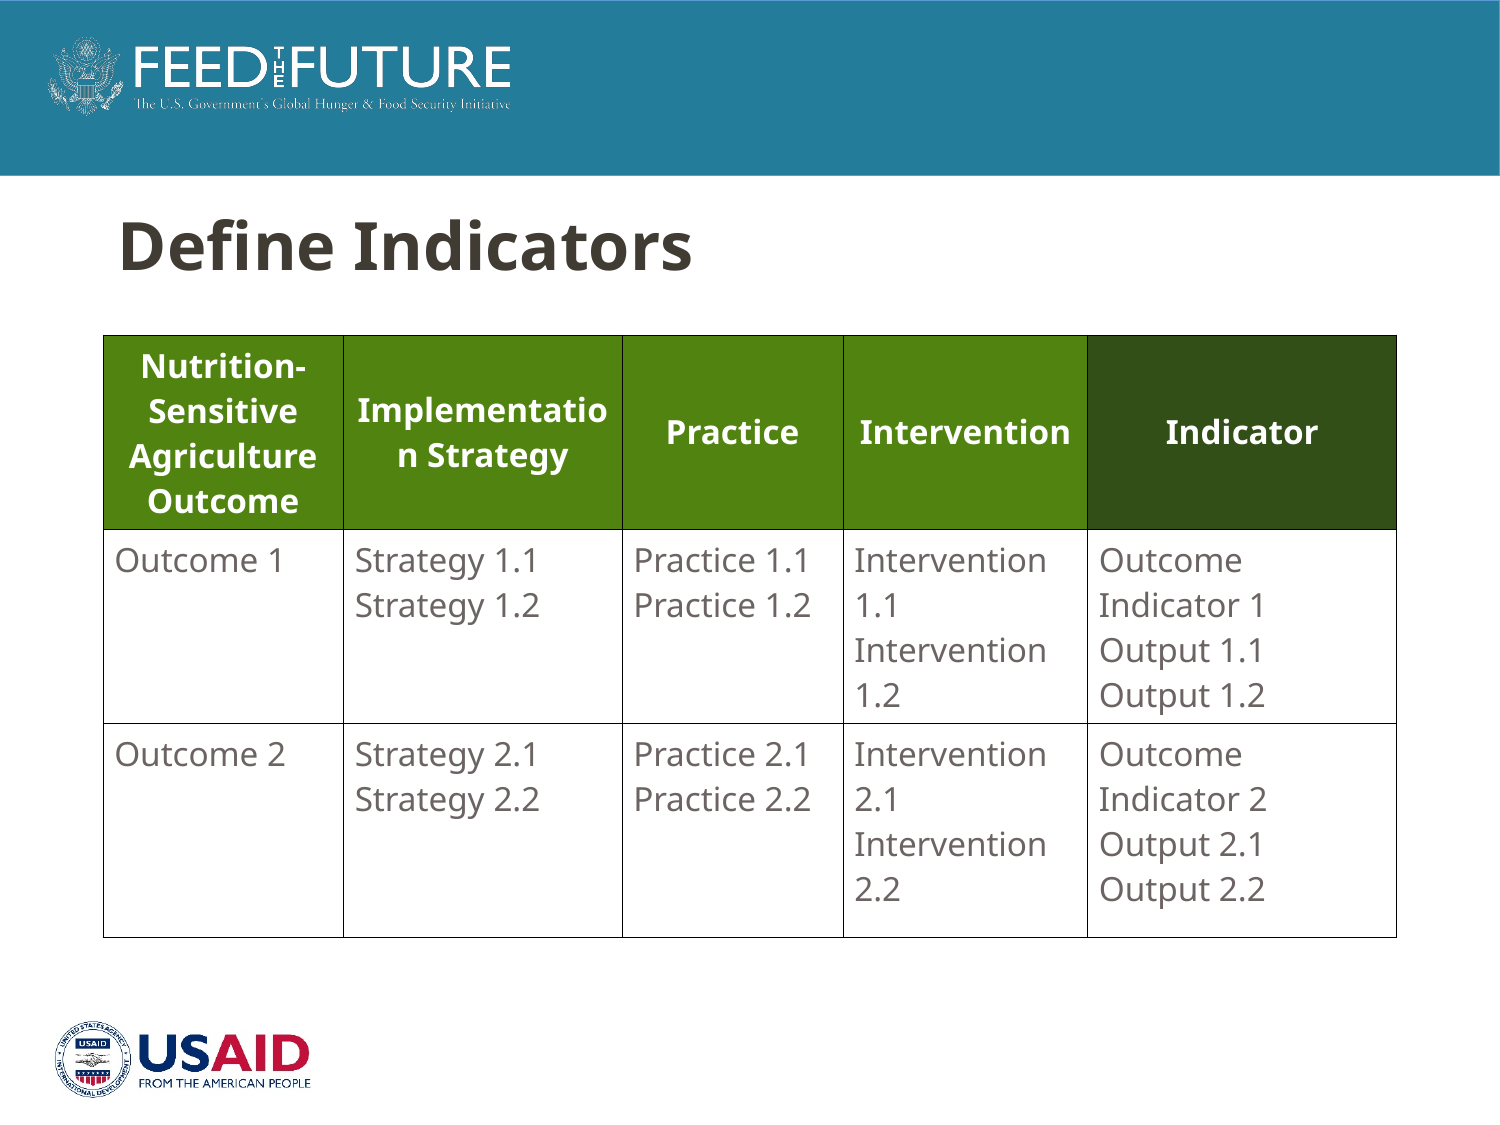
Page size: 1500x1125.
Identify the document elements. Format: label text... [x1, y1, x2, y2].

table_header Indicator [1088, 386, 1396, 529]
picture [17, 1016, 321, 1103]
table_header Intervention [844, 386, 1087, 529]
table_cell Outcome 2 [104, 724, 343, 937]
table_cell Practice 1.1 Practice 1.2 [623, 530, 843, 723]
table_cell Intervention 2.1 Intervention 2.2 [844, 724, 1087, 937]
table_cell Practice 2.1 Practice 2.2 [623, 724, 843, 937]
table_cell Outcome Indicator 1 Output 1.1 Output 1.2 [1088, 530, 1396, 723]
table_cell Intervention 1.1 Intervention 1.2 [844, 530, 1087, 723]
table_cell Strategy 2.1 Strategy 2.2 [344, 724, 622, 937]
table_cell Outcome Indicator 2 Output 2.1 Output 2.2 [1088, 724, 1396, 937]
table_header Practice [623, 386, 843, 529]
table_header Nutrition-Sensitive Agriculture Outcome [104, 386, 343, 529]
table_cell Strategy 1.1 Strategy 1.2 [344, 530, 622, 723]
table_header Implementation Strategy [344, 386, 622, 529]
table_cell Outcome 1 [104, 530, 343, 723]
title Define Indicators [103, 205, 1397, 386]
